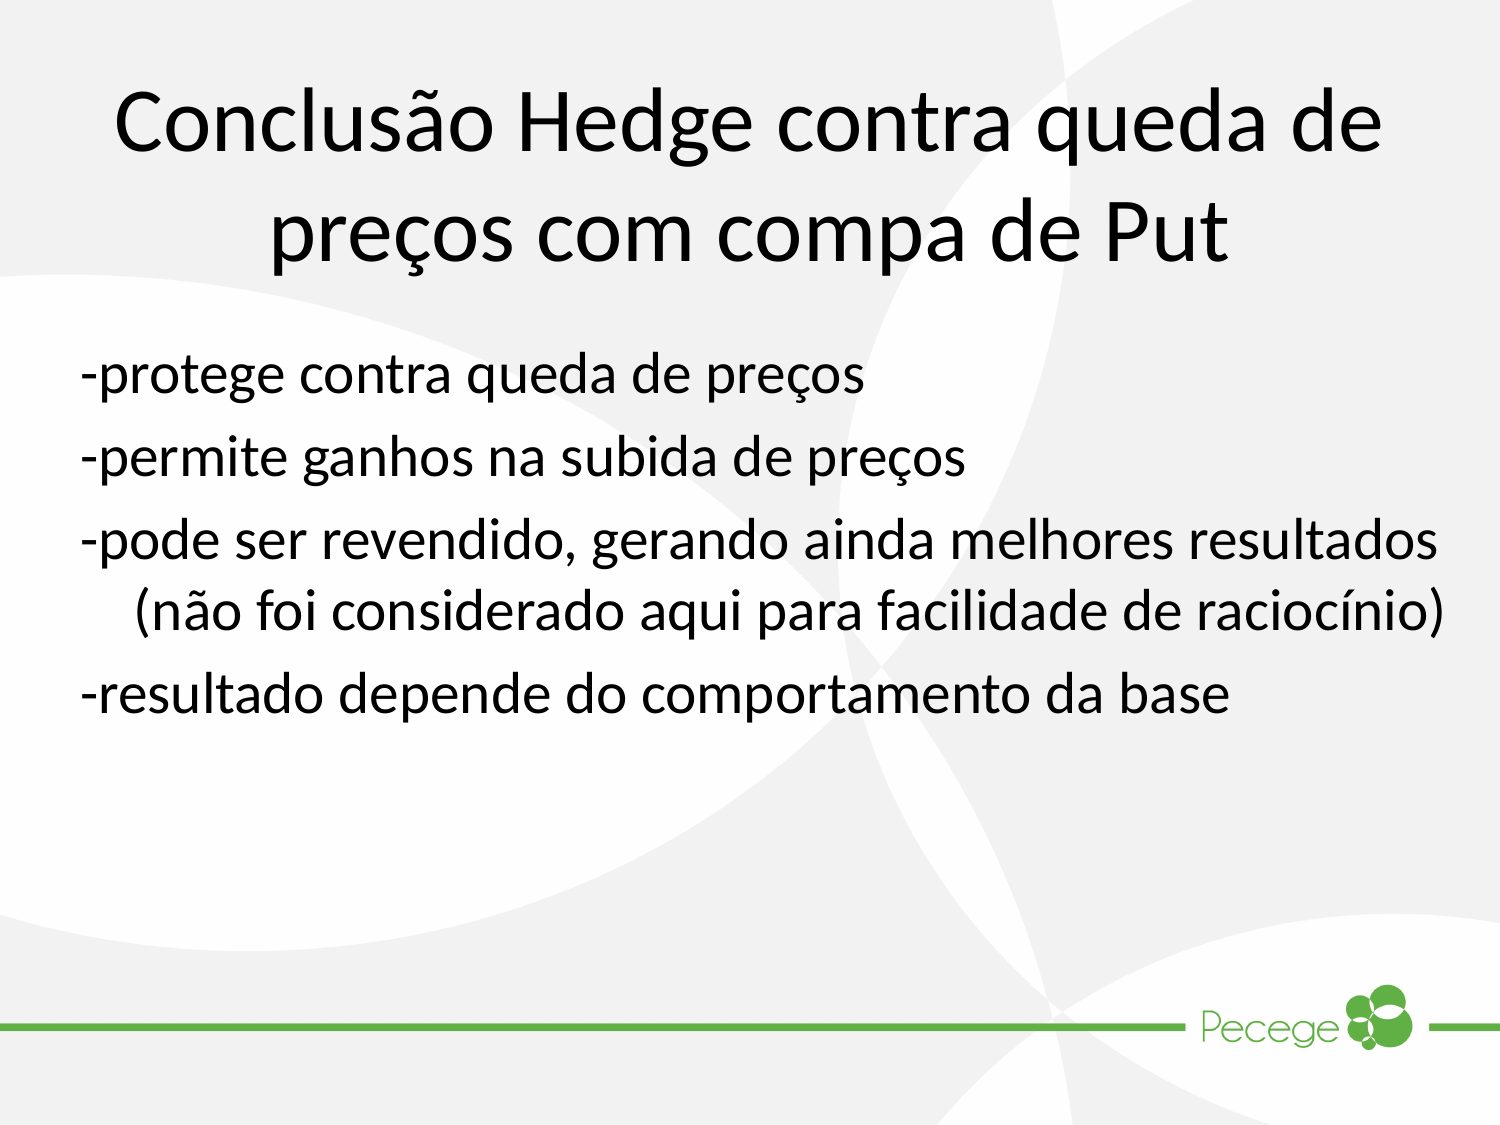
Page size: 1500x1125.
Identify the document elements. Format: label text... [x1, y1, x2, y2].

list -protege contra queda de preços -permite ganhos na subida de preços -pode ser revendido, gerando ainda melhores resultados (não foi considerado aqui para facilidade de raciocínio) -resultado depende do comportamento da base [64, 326, 1471, 799]
picture [0, 0, 1500, 1125]
title Conclusão Hedge contra queda de preços com compa de Put [29, 45, 1471, 295]
